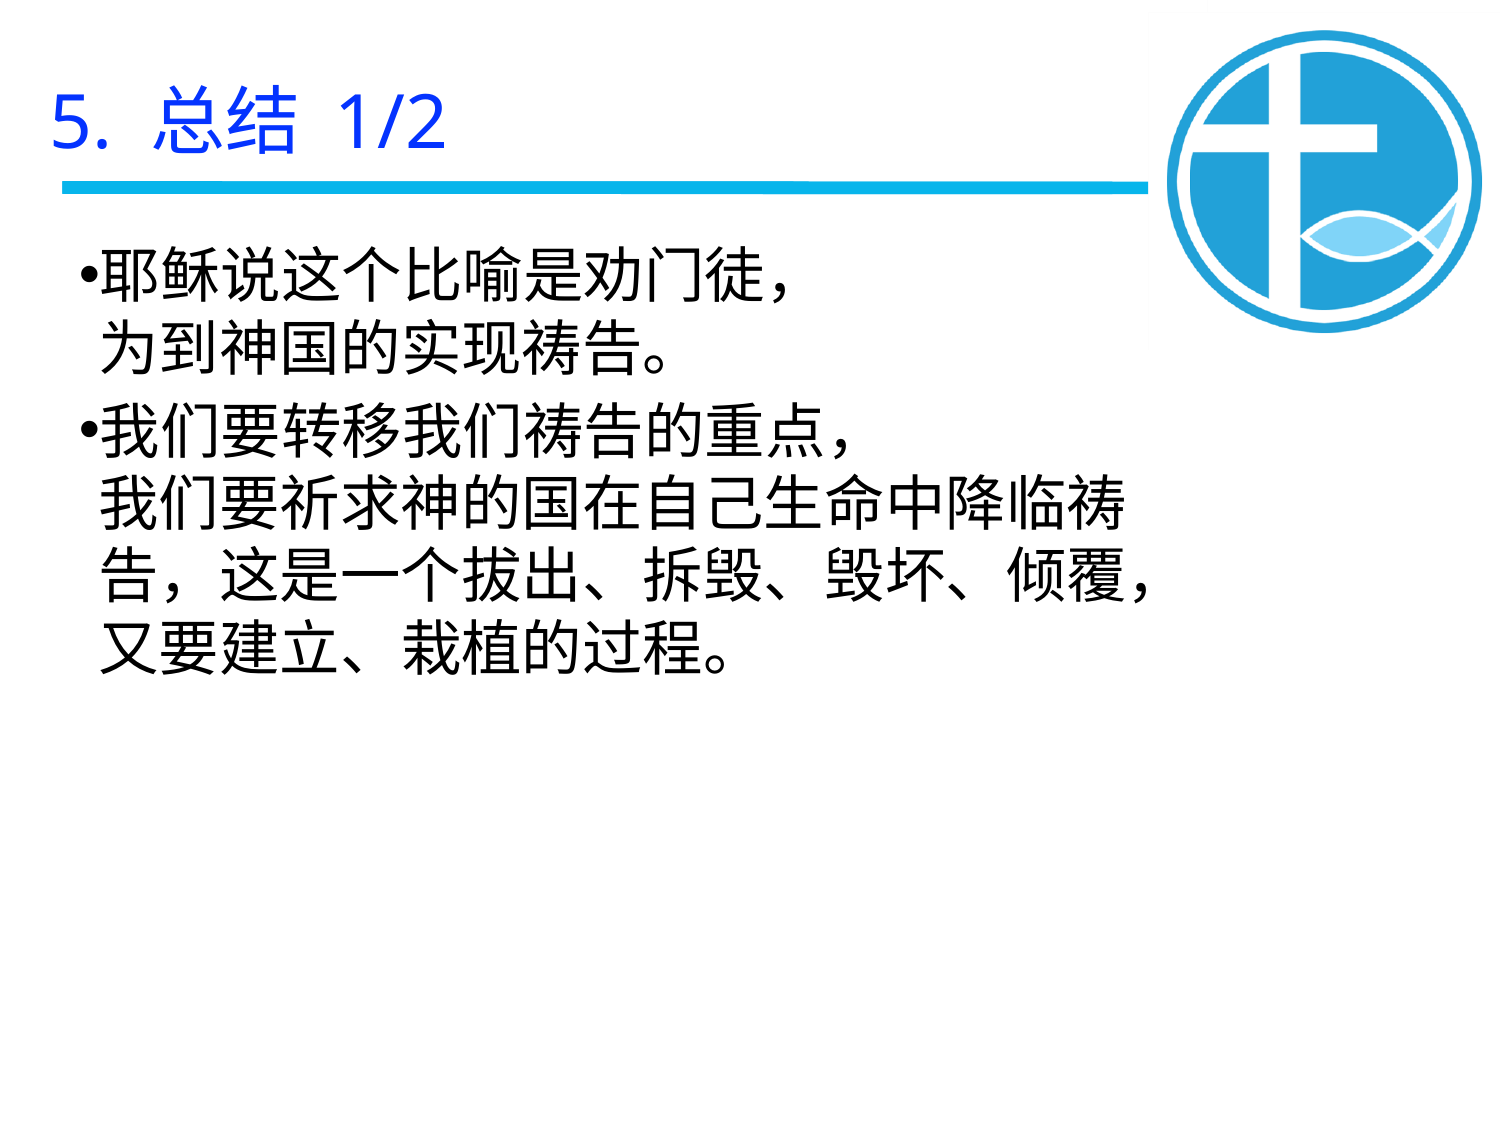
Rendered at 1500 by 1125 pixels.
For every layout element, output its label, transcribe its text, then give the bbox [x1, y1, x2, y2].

picture [1148, 0, 1500, 350]
text_box 5. 总结 1/2 [41, 76, 1281, 172]
text_box 耶稣说这个比喻是劝门徒， 为到神国的实现祷告。 我们要转移我们祷告的重点， 我们要祈求神的国在自己生命中降临祷告，这是一个拔出、拆毁、毁坏、倾覆，又要建立、栽植的过程。 [71, 229, 1219, 856]
